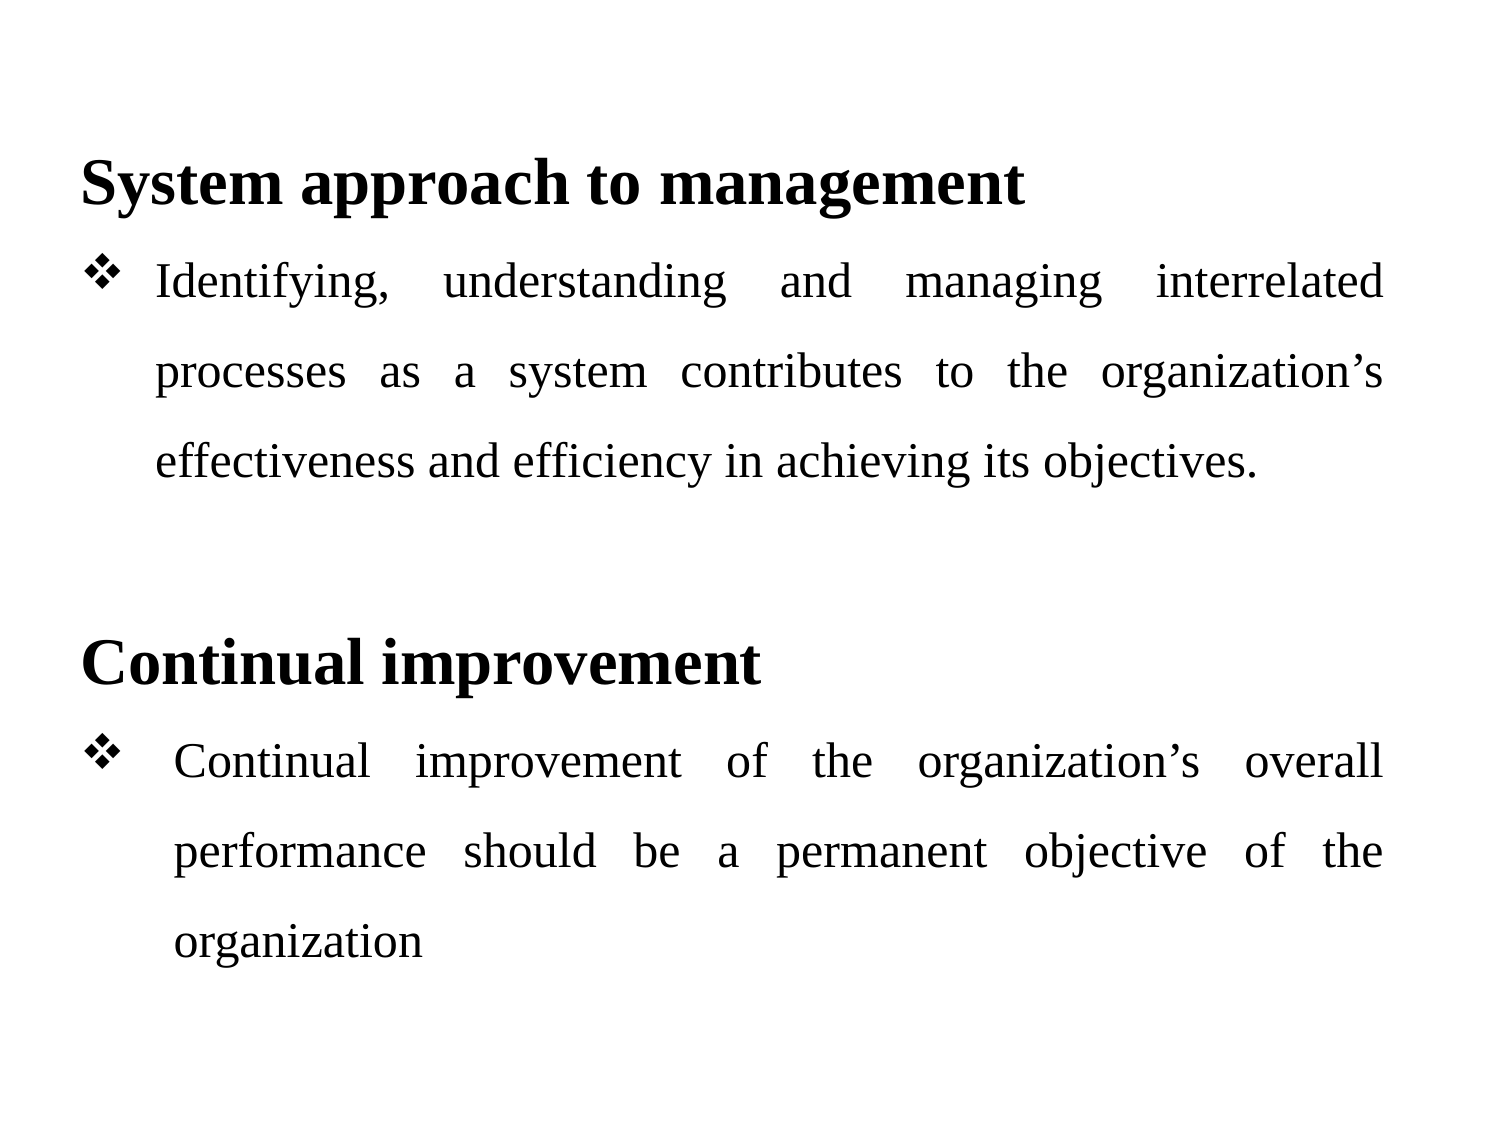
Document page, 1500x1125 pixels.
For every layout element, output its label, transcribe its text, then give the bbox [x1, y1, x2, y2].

subtitle System approach to management Identifying, understanding and managing interrelated processes as a system contributes to the organization’s effectiveness and efficiency in achieving its objectives. Continual improvement Continual improvement of the organization’s overall performance should be a permanent objective of the organization [64, 90, 1400, 1047]
